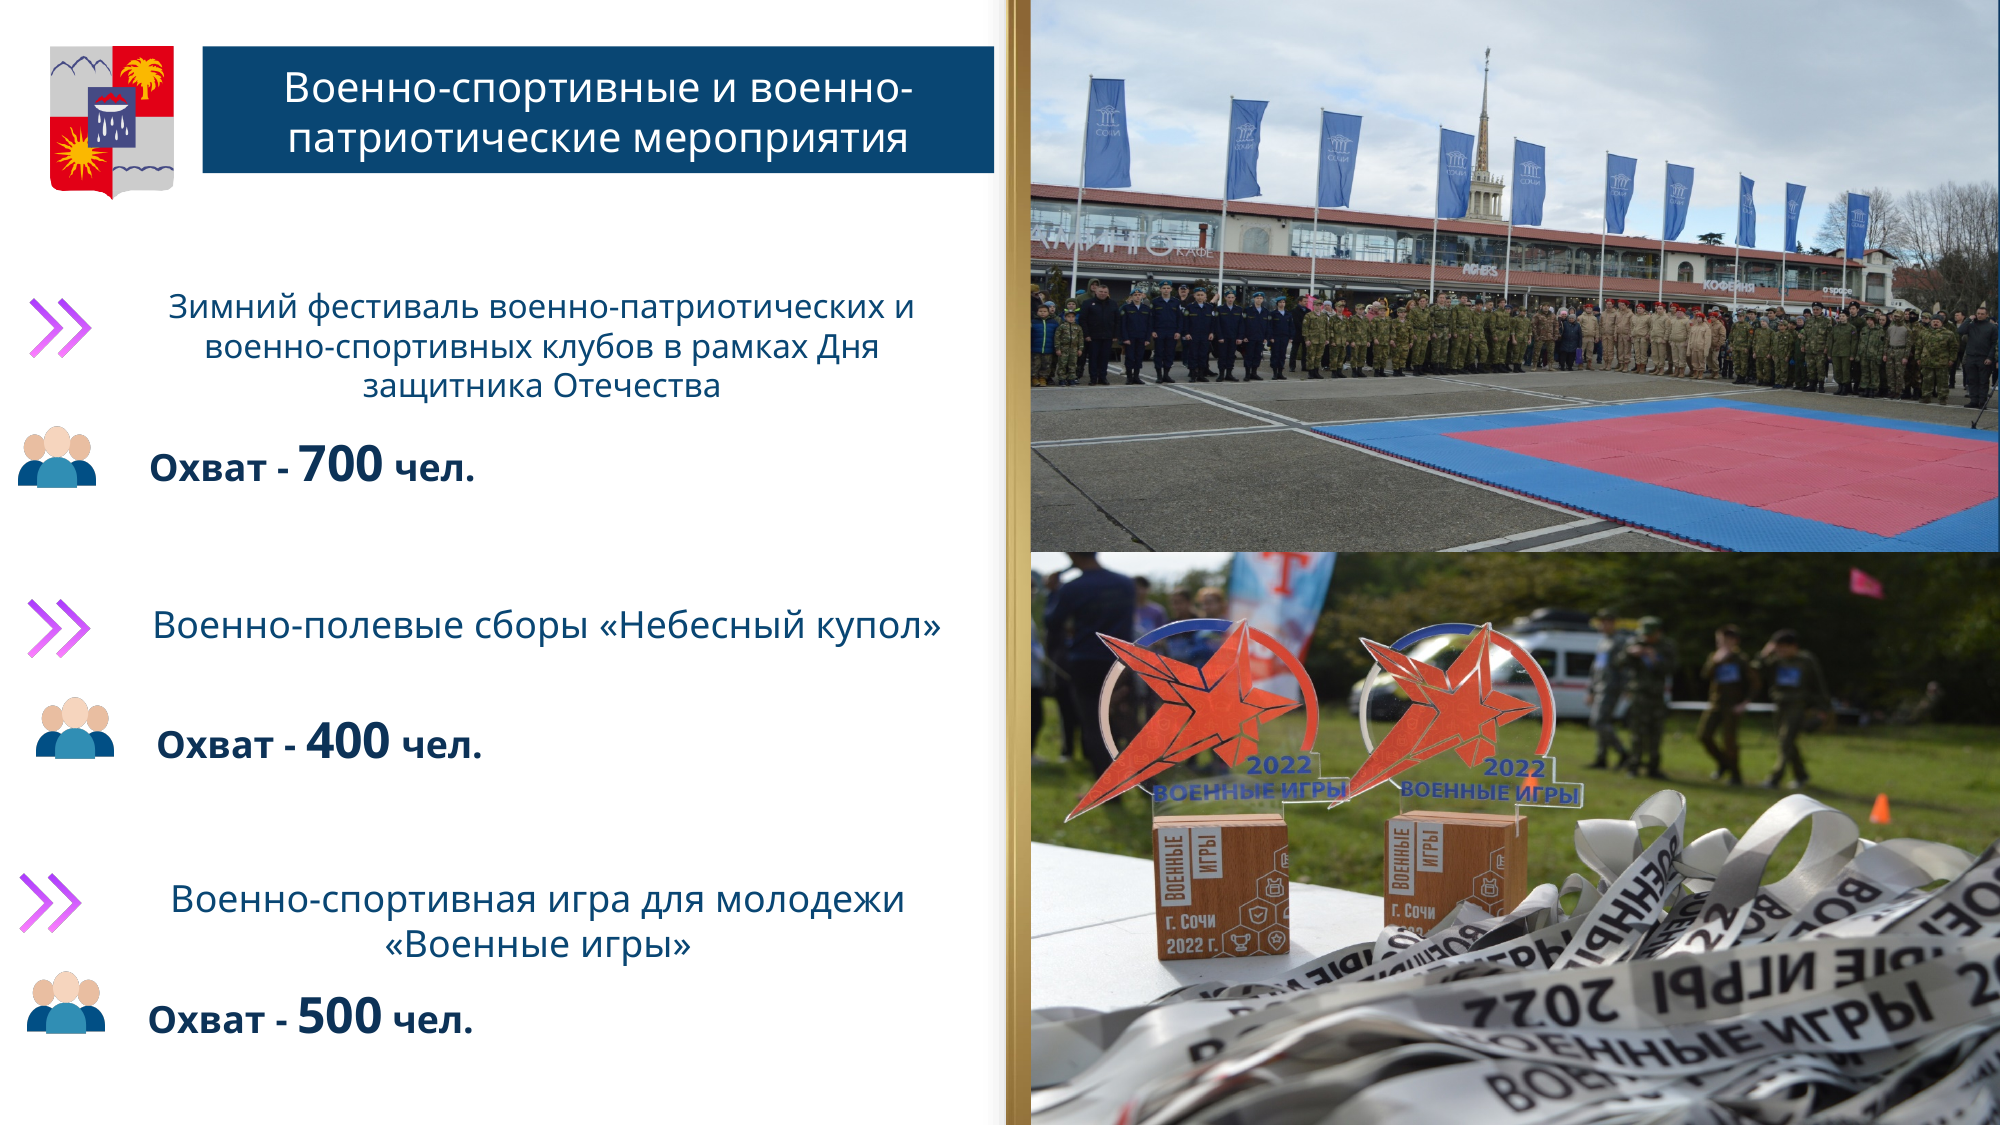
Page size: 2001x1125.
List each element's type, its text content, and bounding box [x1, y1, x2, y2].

text_box Военно-спортивные и военно-патриотические мероприятия [202, 58, 995, 161]
text_box Охват - 700 чел. [133, 416, 561, 507]
picture [14, 867, 86, 939]
picture [18, 410, 96, 503]
text_box Охват - 400 чел. [141, 693, 580, 784]
text_box Зимний фестиваль военно-патриотических и военно-спортивных клубов в рамках Дня защитника Отечества [98, 277, 987, 412]
picture [973, 0, 2000, 1125]
picture [27, 956, 105, 1049]
text_box [201, 44, 996, 175]
picture [25, 292, 97, 364]
text_box Охват - 500 чел. [132, 973, 571, 1059]
picture [49, 46, 174, 201]
text_box Военно-полевые сборы «Небесный купол» [103, 593, 991, 654]
picture [36, 682, 114, 775]
picture [23, 593, 95, 665]
text_box Военно-спортивная игра для молодежи «Военные игры» [94, 867, 982, 973]
text_box [35, 23, 189, 215]
